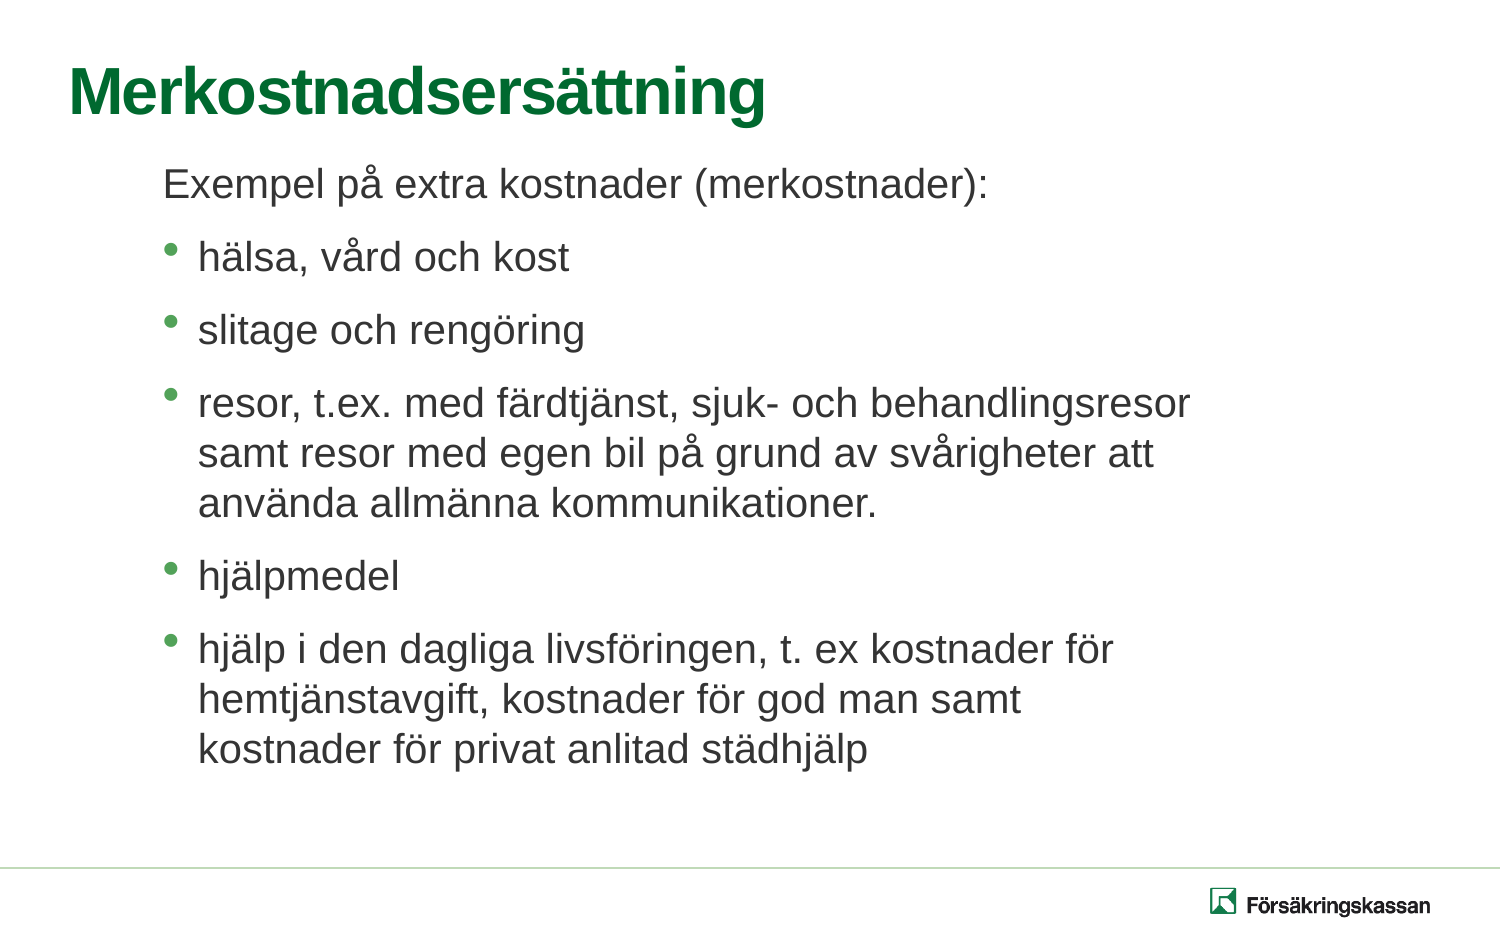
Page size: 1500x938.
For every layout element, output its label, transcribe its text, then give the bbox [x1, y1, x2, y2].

list Exempel på extra kostnader (merkostnader): hälsa, vård och kost slitage och rengöring resor, t.ex. med färdtjänst, sjuk- och behandlingsresor samt resor med egen bil på grund av svårigheter att använda allmänna kommunikationer. hjälpmedel hjälp i den dagliga livsföringen, t. ex kostnader för hemtjänstavgift, kostnader för god man samt kostnader för privat anlitad städhjälp [147, 172, 1211, 793]
picture [1210, 886, 1430, 918]
title Merkostnadsersättning [53, 15, 1441, 172]
